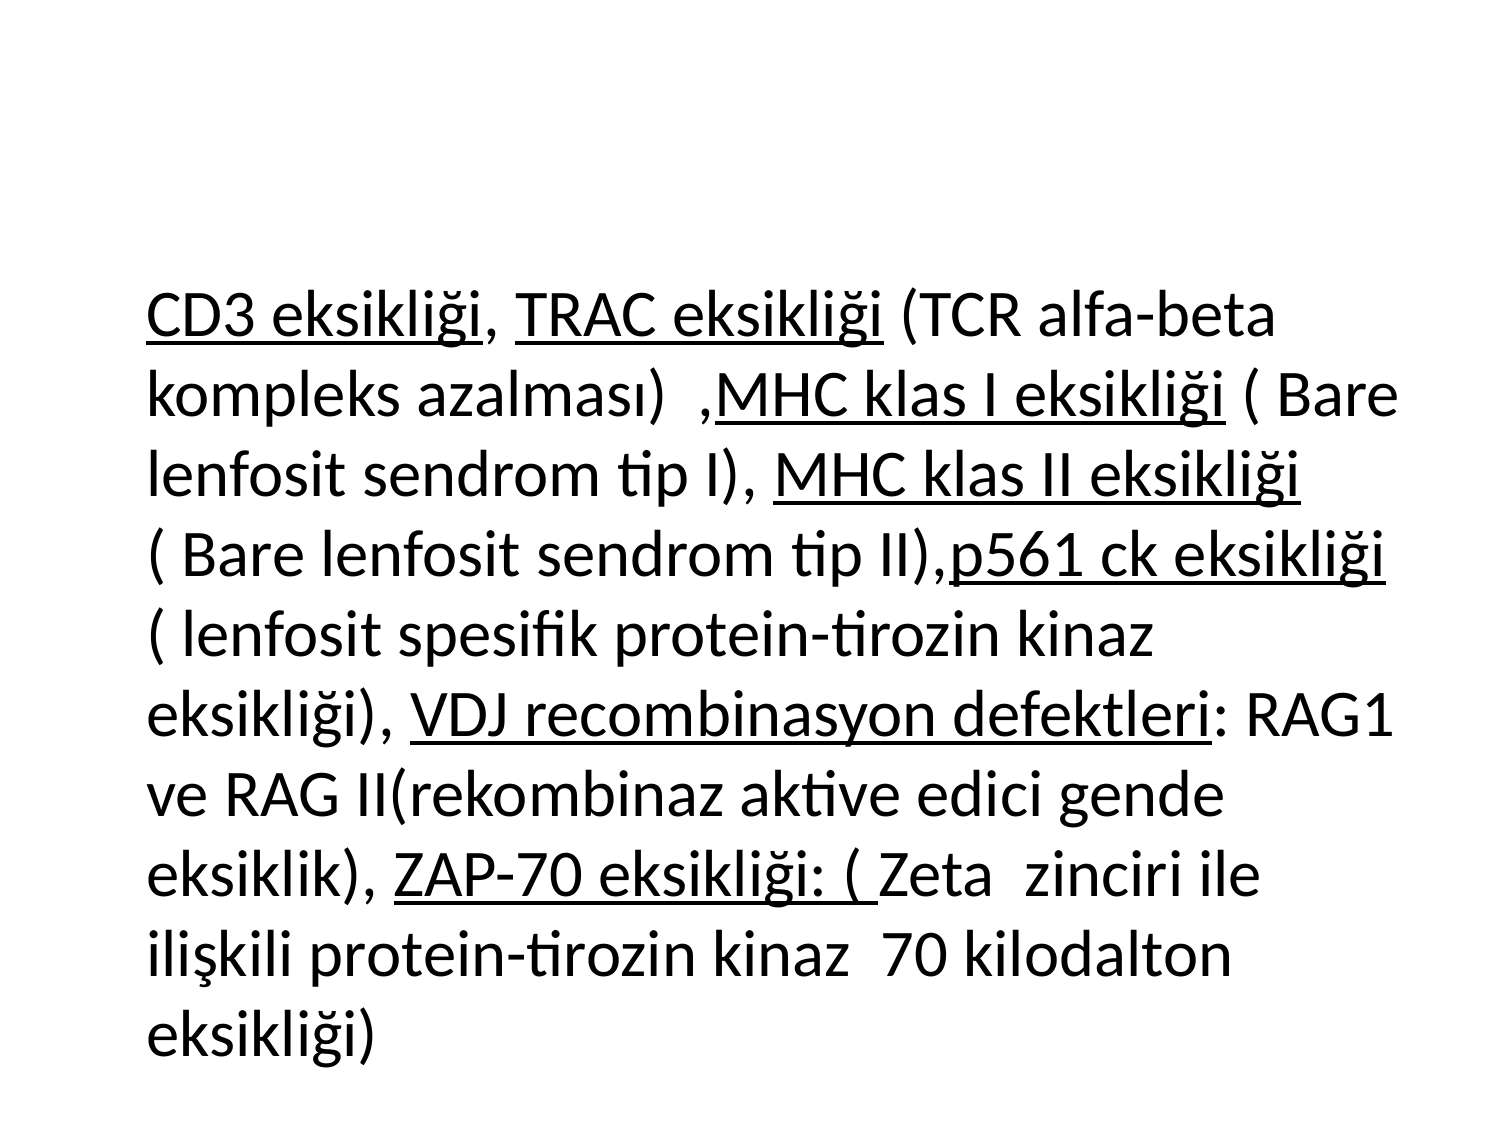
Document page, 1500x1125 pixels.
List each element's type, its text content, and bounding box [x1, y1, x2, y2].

list CD3 eksikliği, TRAC eksikliği (TCR alfa-beta kompleks azalması) ,MHC klas I eksikliği ( Bare lenfosit sendrom tip I), MHC klas II eksikliği ( Bare lenfosit sendrom tip II),p561 ck eksikliği ( lenfosit spesifik protein-tirozin kinaz eksikliği), VDJ recombinasyon defektleri: RAG1 ve RAG II(rekombinaz aktive edici gende eksiklik), ZAP-70 eksikliği: ( Zeta zinciri ile ilişkili protein-tirozin kinaz 70 kilodalton eksikliği) [75, 262, 1425, 1005]
